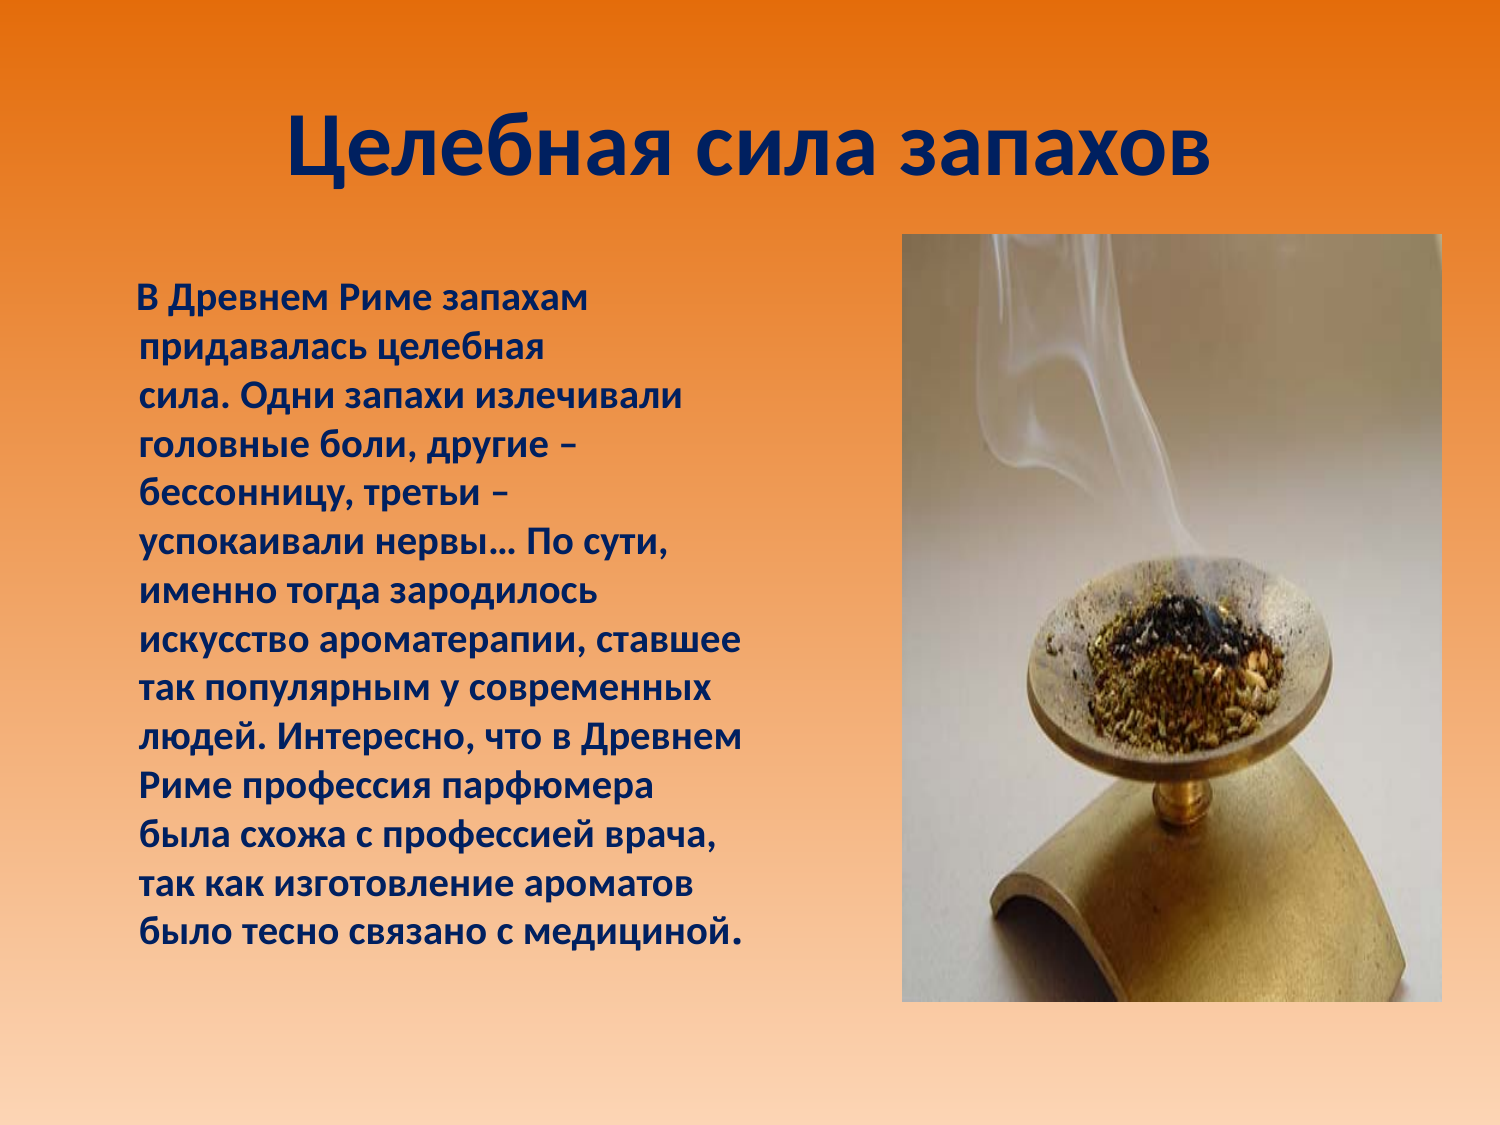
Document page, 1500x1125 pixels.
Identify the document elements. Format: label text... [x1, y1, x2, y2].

list В Древнем Риме запахам придавалась целебная сила. Одни запахи излечивали головные боли, другие – бессонницу, третьи – успокаивали нервы… По сути, именно тогда зародилось искусство ароматерапии, ставшее так популярным у современных людей. Интересно, что в Древнем Риме профессия парфюмера была схожа с профессией врача, так как изготовление ароматов было тесно связано с медициной. [74, 262, 762, 1006]
picture [902, 234, 1442, 1003]
title Целебная сила запахов [74, 44, 1426, 233]
